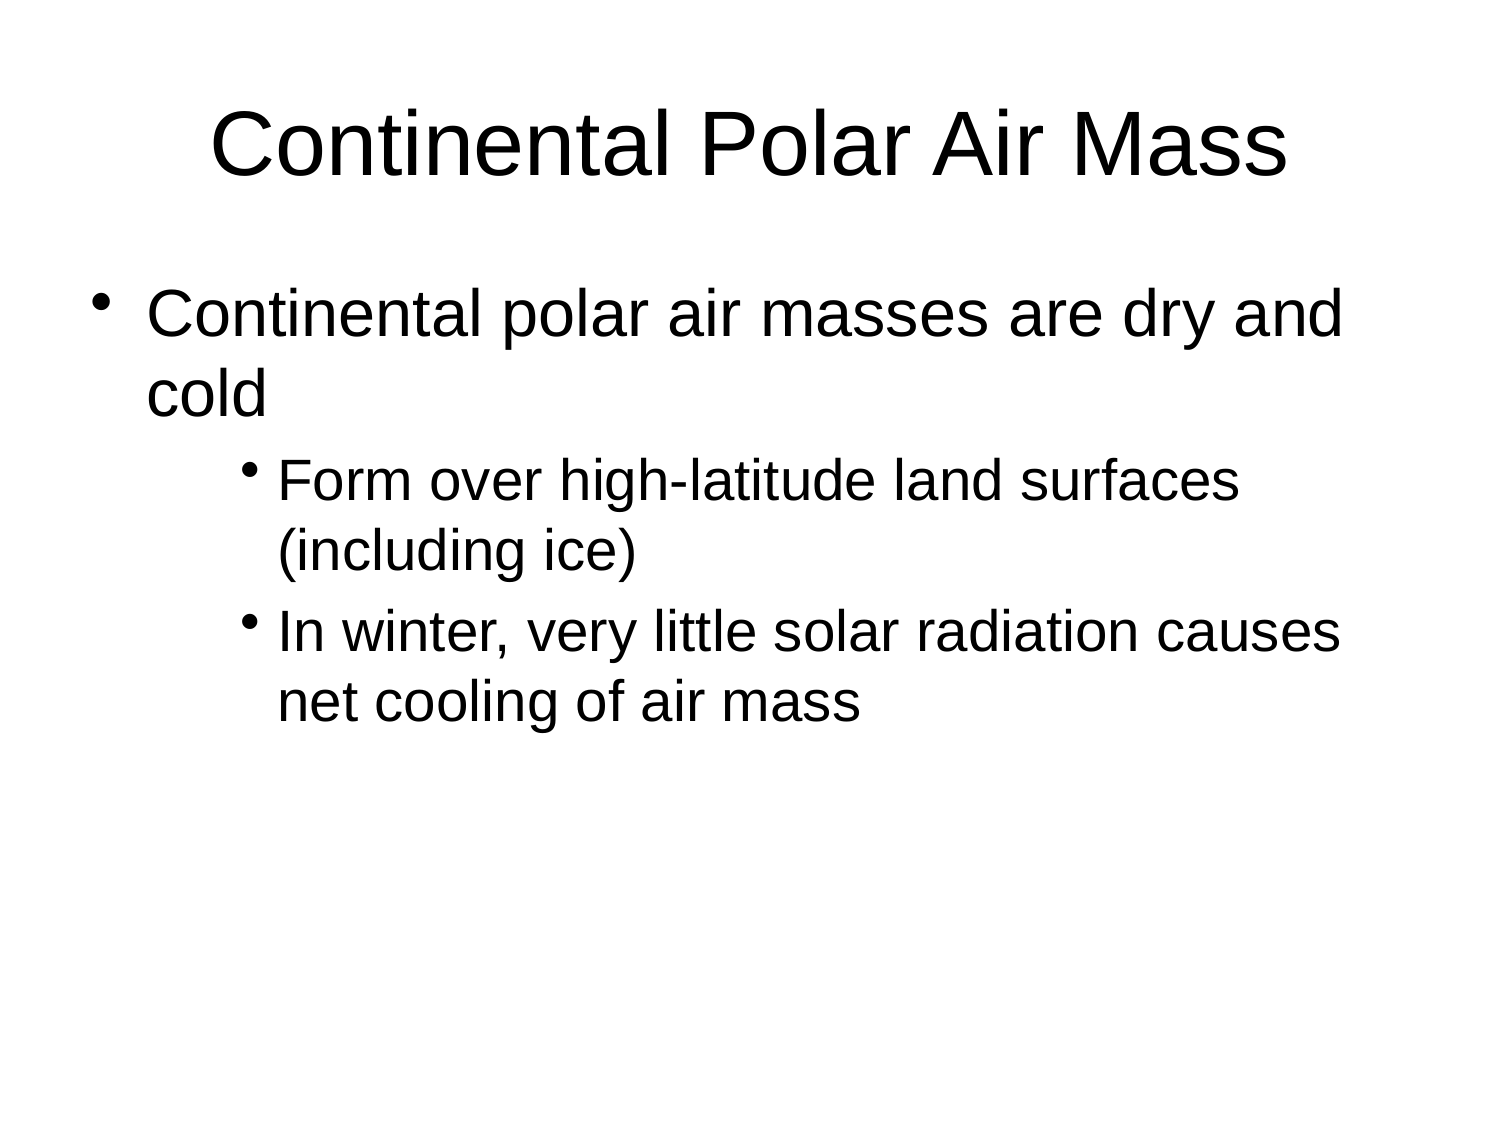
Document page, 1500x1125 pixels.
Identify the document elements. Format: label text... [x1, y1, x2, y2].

list Continental polar air masses are dry and cold Form over high-latitude land surfaces (including ice) In winter, very little solar radiation causes net cooling of air mass [75, 262, 1425, 1005]
title Continental Polar Air Mass [75, 45, 1425, 233]
